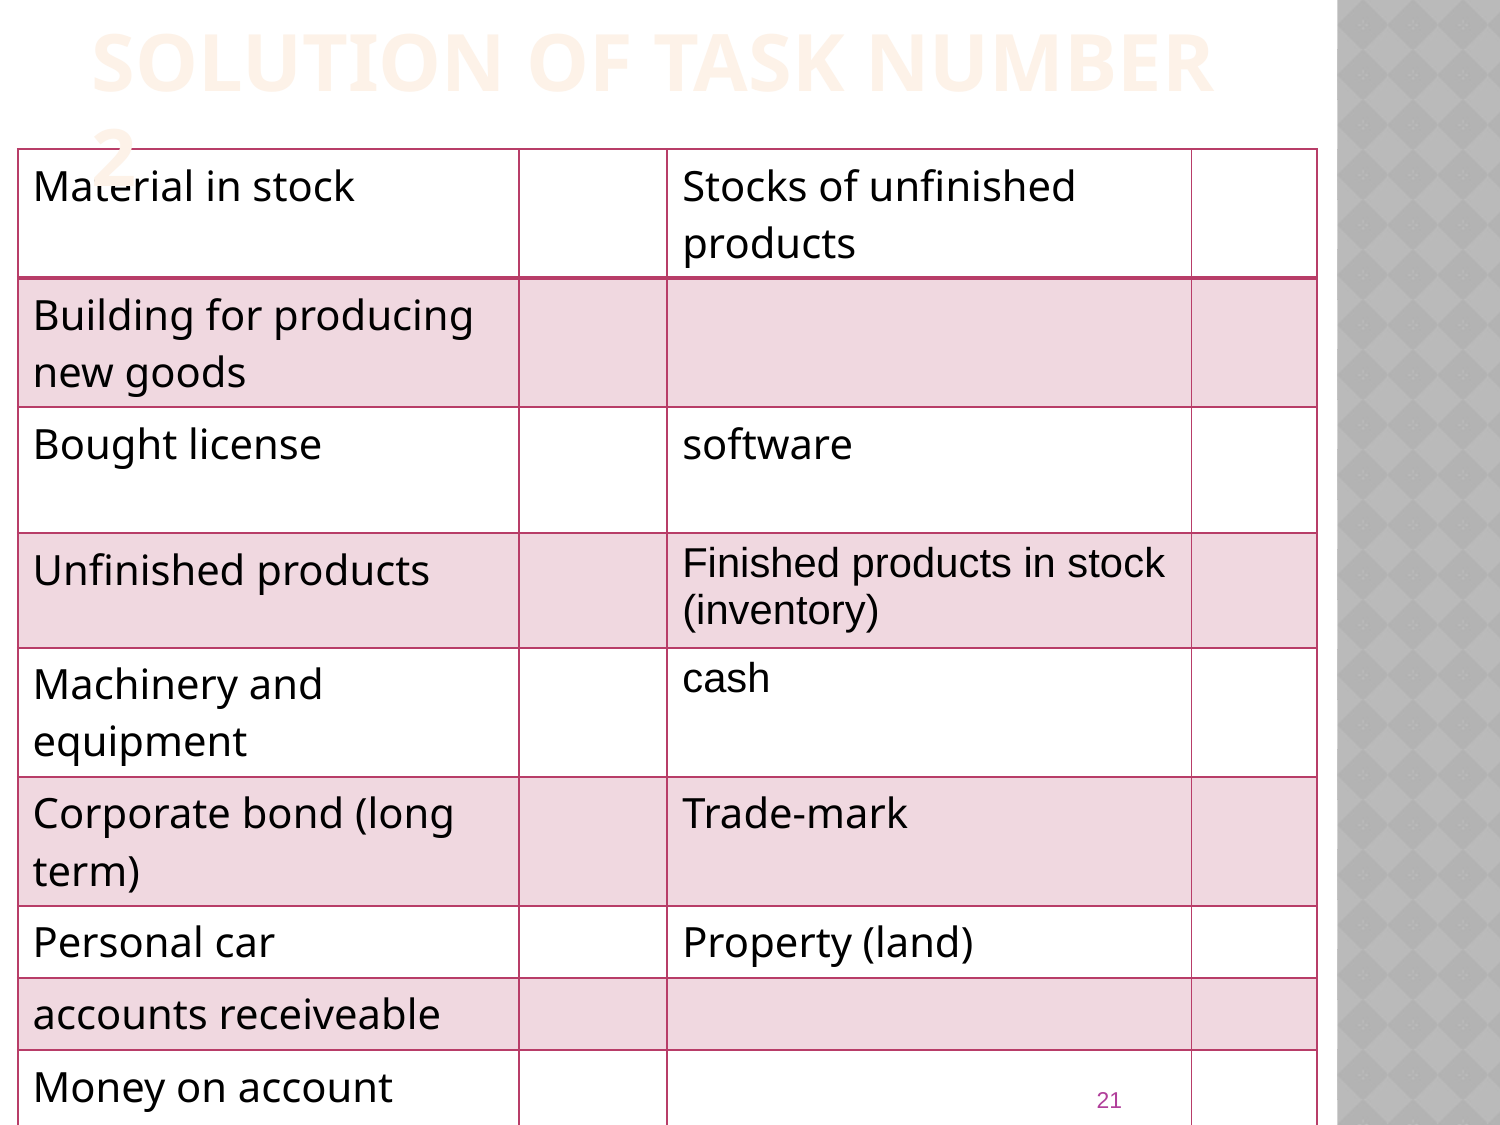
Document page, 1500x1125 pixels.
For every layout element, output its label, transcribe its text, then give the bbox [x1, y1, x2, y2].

table_cell Machinery and equipment [19, 649, 518, 776]
table_cell [668, 1051, 1191, 1125]
table_cell [1192, 979, 1316, 1049]
table_header Material in stock [19, 150, 518, 276]
table_cell [668, 979, 1191, 1049]
table_cell cash [668, 649, 1191, 776]
table_cell Personal car [19, 907, 518, 977]
table_cell Property (land) [668, 907, 1191, 977]
table_cell Money on account [19, 1051, 518, 1125]
text_box Solution of task number 2 [76, 5, 1265, 161]
table_cell software [668, 408, 1191, 532]
table_cell [520, 534, 666, 647]
table_cell Finished products in stock (inventory) [668, 534, 1191, 647]
table_cell [1192, 1051, 1316, 1125]
table_cell Unfinished products [19, 534, 518, 647]
table_cell Trade-mark [668, 778, 1191, 905]
table_cell [520, 979, 666, 1049]
table_cell [520, 649, 666, 776]
table_cell [1192, 907, 1316, 977]
table_cell Bought license [19, 408, 518, 532]
table_cell [520, 1051, 666, 1125]
table_cell [520, 408, 666, 532]
table_cell [1192, 778, 1316, 905]
table_header [1192, 150, 1316, 276]
table_header [520, 161, 666, 276]
table_cell [1192, 649, 1316, 776]
table_cell [1192, 280, 1316, 406]
table_cell [1192, 534, 1316, 647]
table_cell [520, 778, 666, 905]
table_cell Building for producing new goods [19, 280, 518, 406]
table_cell [520, 280, 666, 406]
table_cell [668, 280, 1191, 406]
table_cell accounts receiveable [19, 979, 518, 1049]
table_header Stocks of unfinished products [668, 161, 1191, 276]
table_cell [520, 907, 666, 977]
table_cell Corporate bond (long term) [19, 778, 518, 905]
table_cell [1192, 408, 1316, 532]
